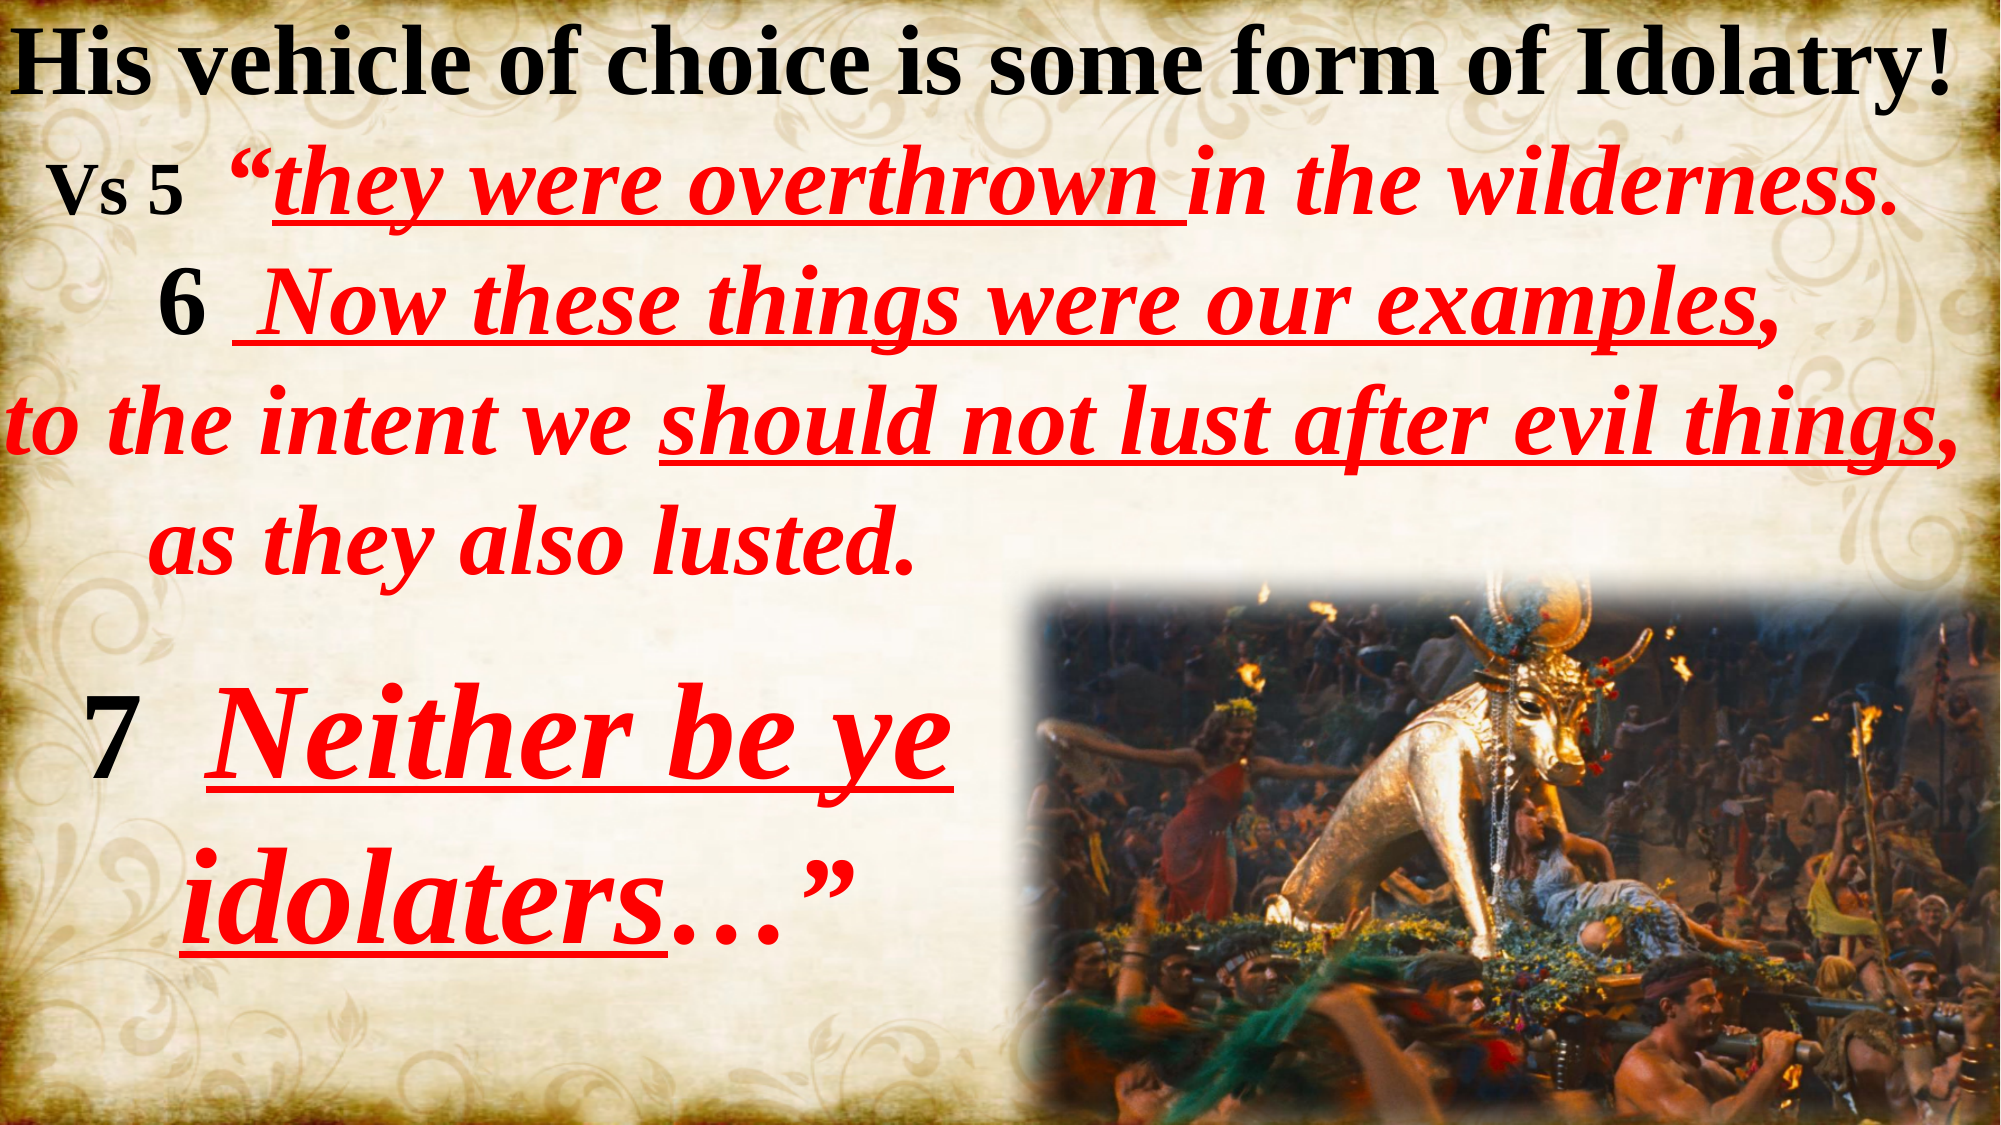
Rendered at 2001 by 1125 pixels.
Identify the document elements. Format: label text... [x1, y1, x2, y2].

text_box His vehicle of choice is some form of Idolatry! Vs 5 “they were overthrown in the wilderness. 6 Now these things were our examples, to the intent we should not lust after evil things, as they also lusted. [0, 0, 1985, 602]
text_box 7 Neither be ye idolaters…” [0, 633, 992, 979]
picture [0, 0, 2001, 1125]
